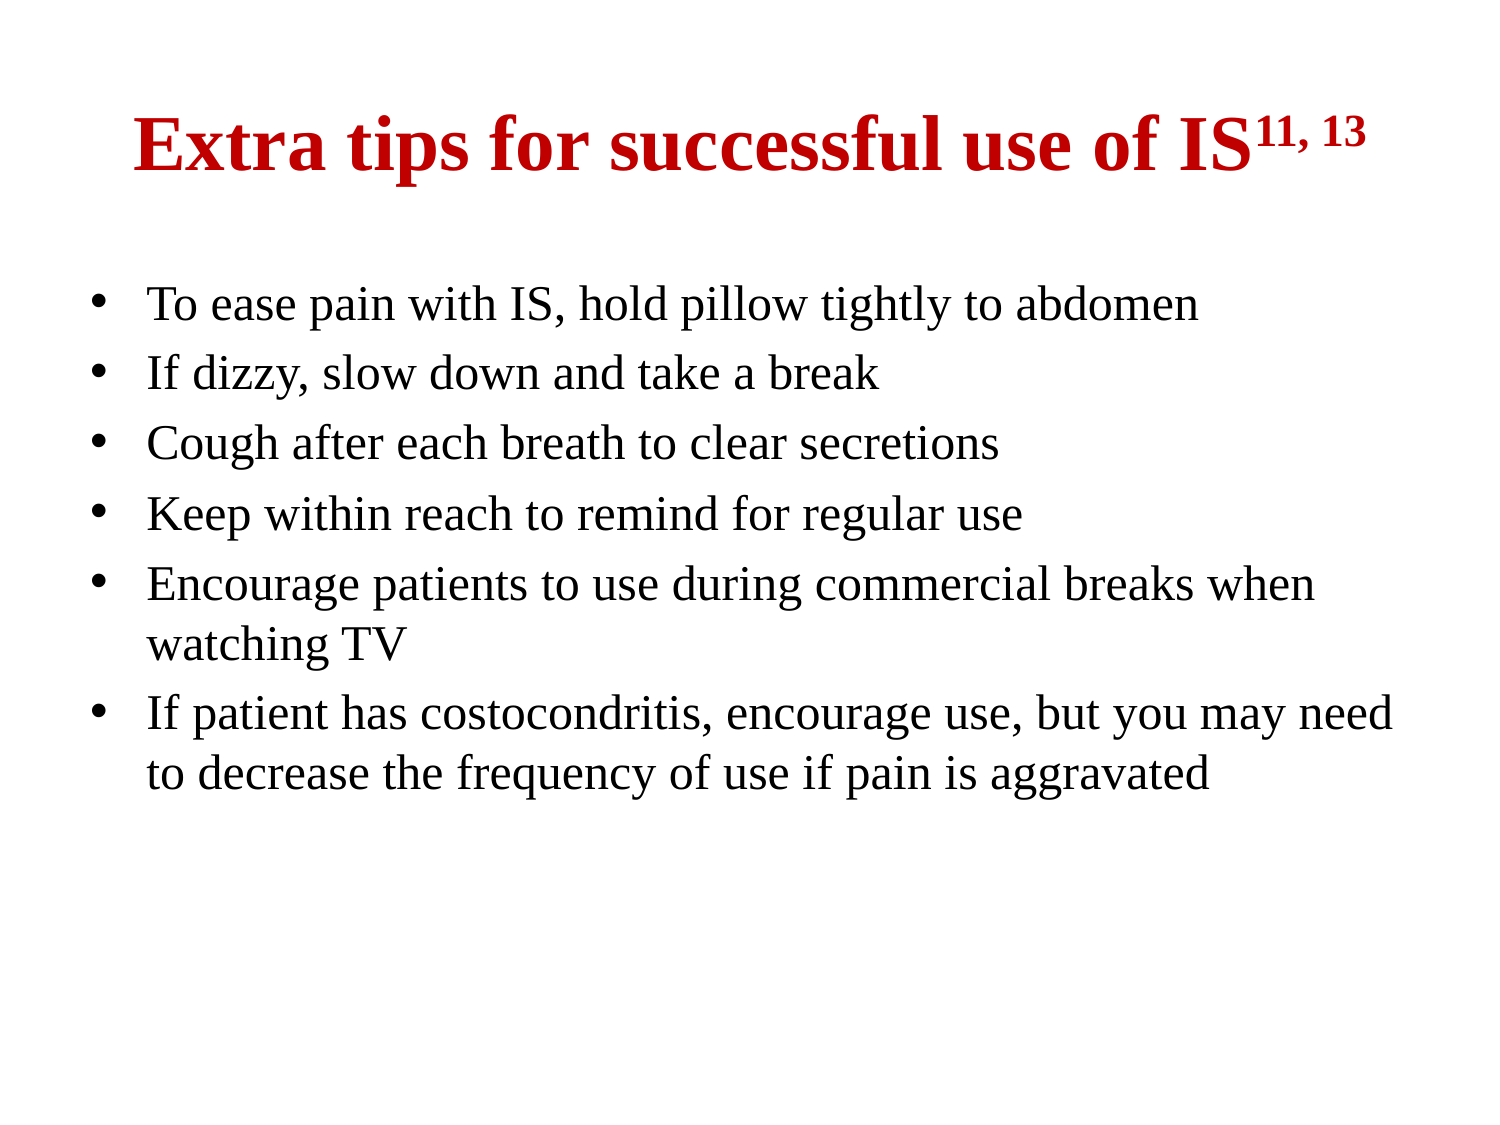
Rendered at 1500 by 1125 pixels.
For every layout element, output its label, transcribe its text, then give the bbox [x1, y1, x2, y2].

title Extra tips for successful use of IS11, 13 [75, 45, 1425, 233]
list To ease pain with IS, hold pillow tightly to abdomen If dizzy, slow down and take a break Cough after each breath to clear secretions Keep within reach to remind for regular use Encourage patients to use during commercial breaks when watching TV If patient has costocondritis, encourage use, but you may need to decrease the frequency of use if pain is aggravated [75, 262, 1425, 1005]
